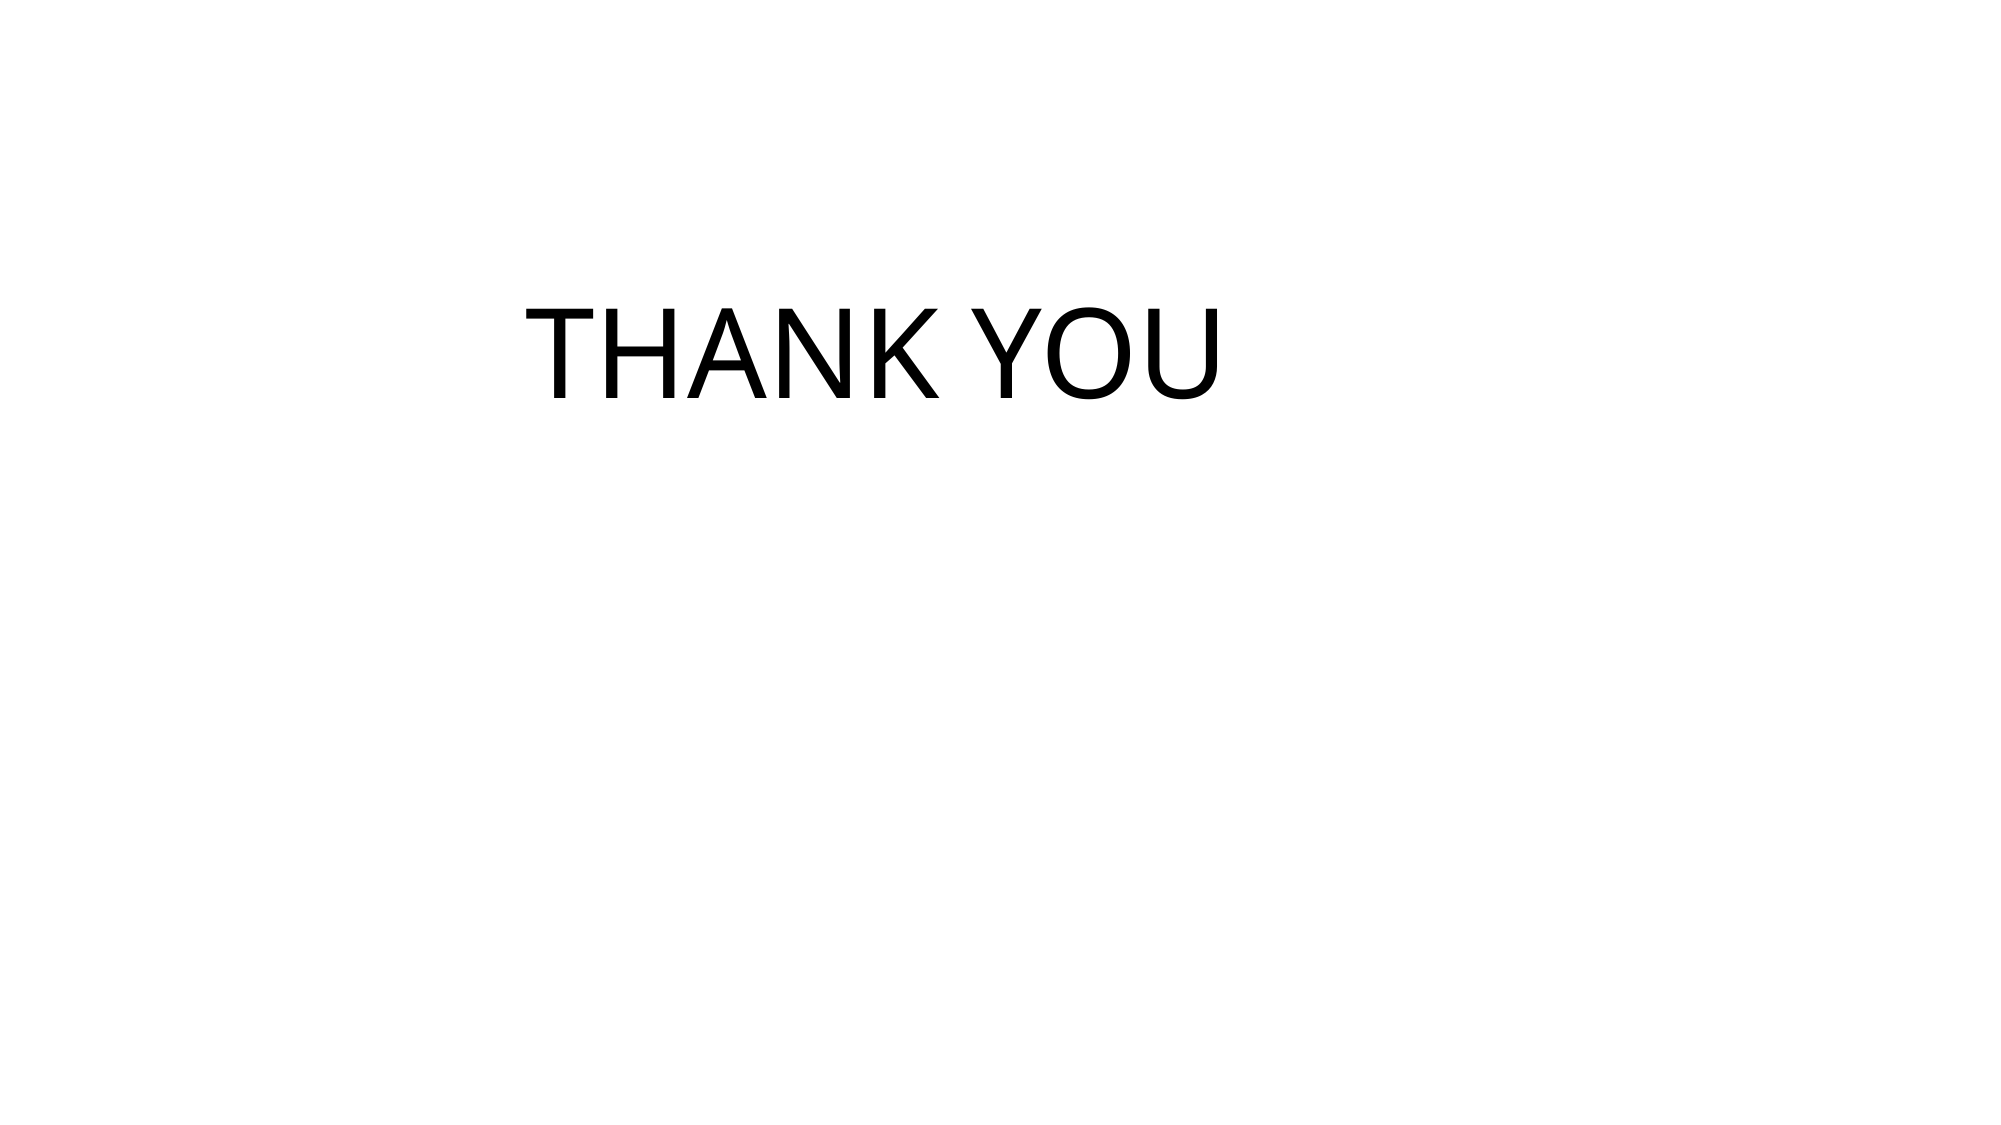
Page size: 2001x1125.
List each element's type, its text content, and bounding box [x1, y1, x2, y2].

list THANK YOU [525, 273, 1304, 425]
